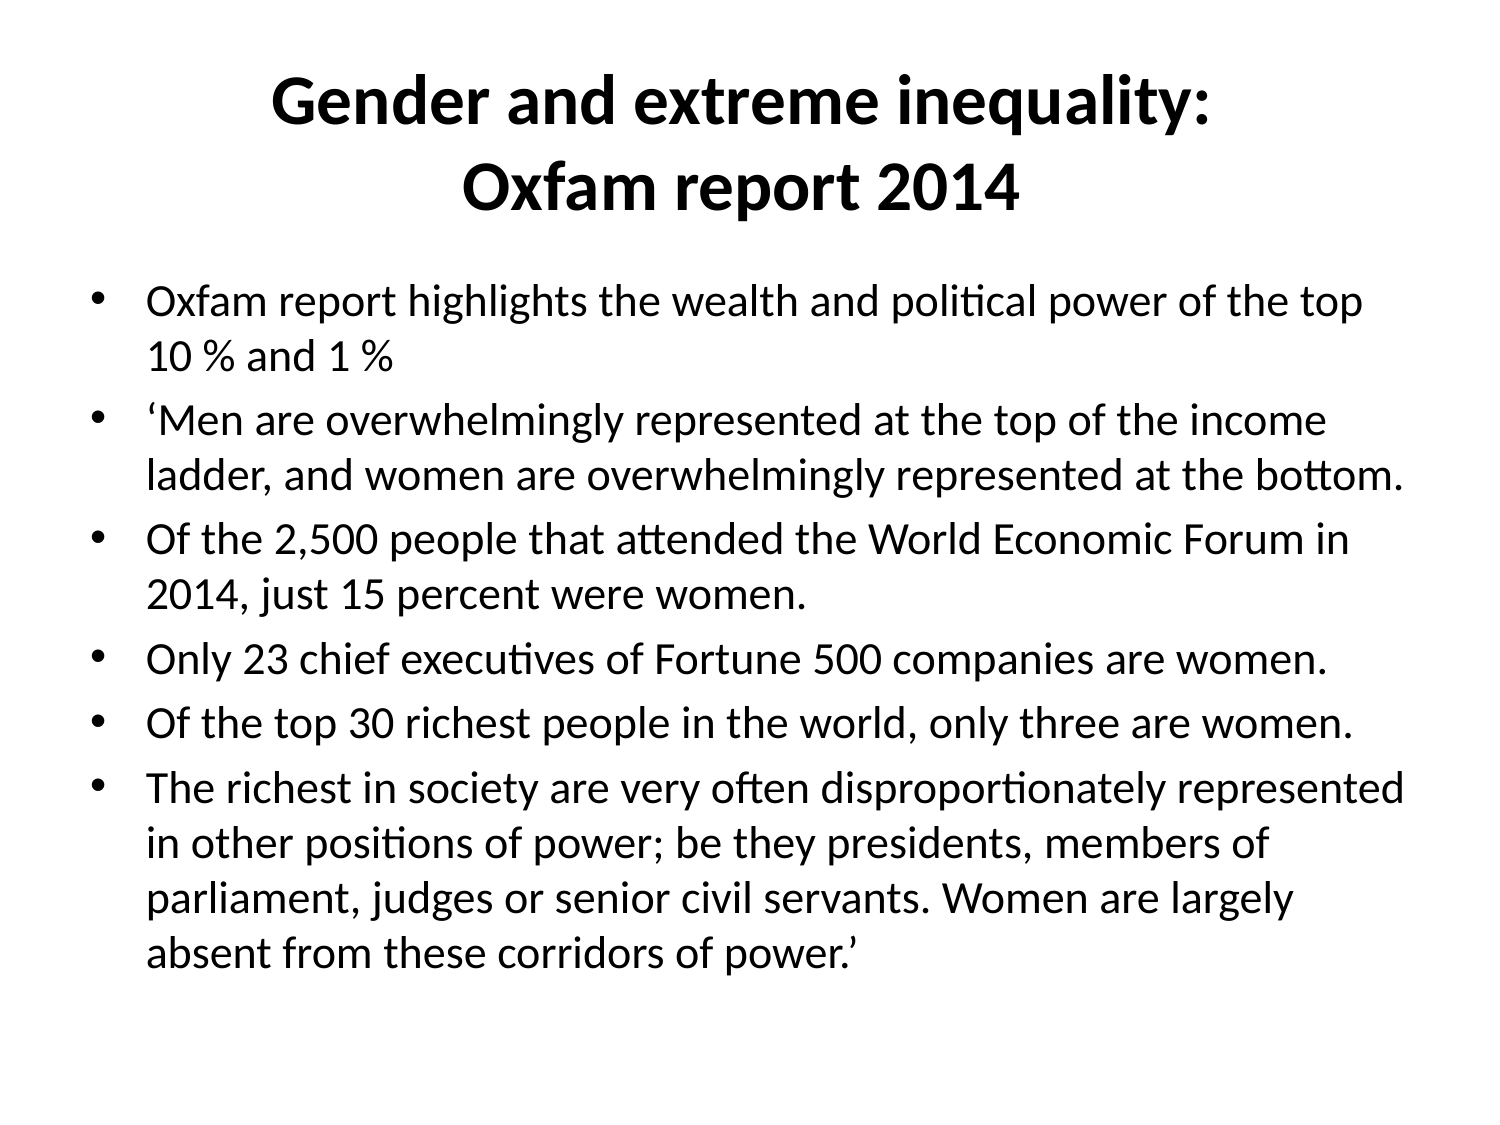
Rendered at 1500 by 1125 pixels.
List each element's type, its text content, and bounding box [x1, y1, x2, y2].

list Oxfam report highlights the wealth and political power of the top 10 % and 1 % ‘Men are overwhelmingly represented at the top of the income ladder, and women are overwhelmingly represented at the bottom. Of the 2,500 people that attended the World Economic Forum in 2014, just 15 percent were women. Only 23 chief executives of Fortune 500 companies are women. Of the top 30 richest people in the world, only three are women. The richest in society are very often disproportionately represented in other positions of power; be they presidents, members of parliament, judges or senior civil servants. Women are largely absent from these corridors of power.’ [75, 262, 1425, 1005]
title Gender and extreme inequality: Oxfam report 2014 [75, 45, 1425, 233]
